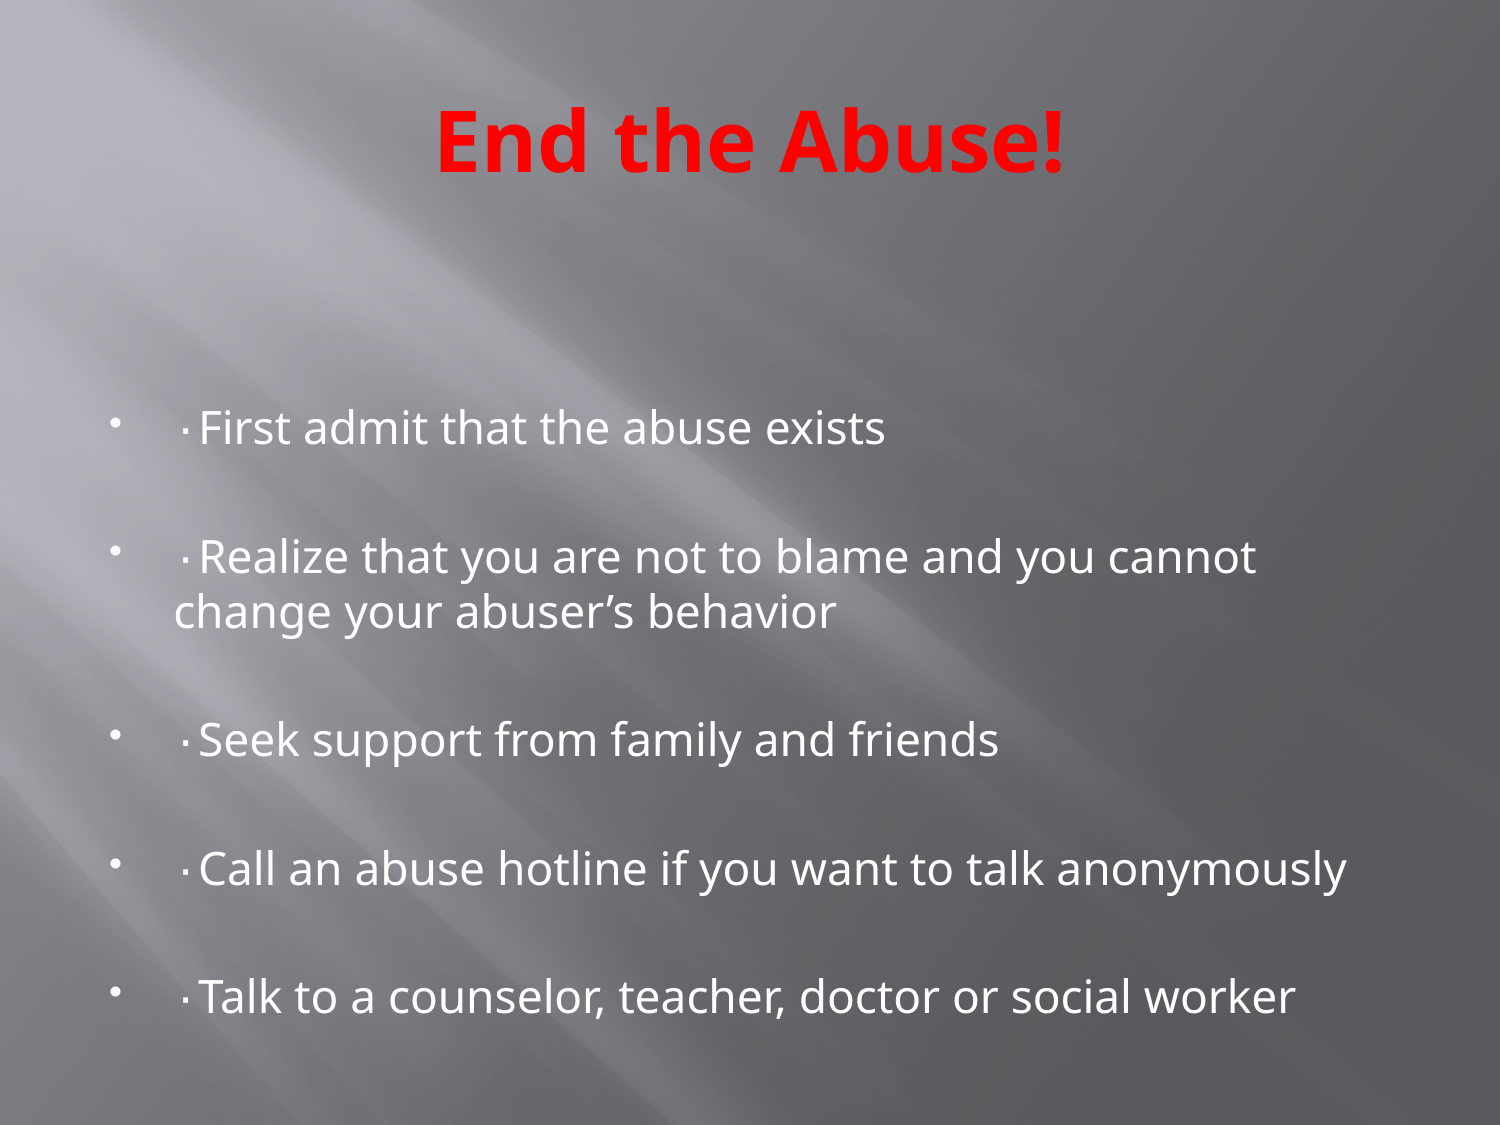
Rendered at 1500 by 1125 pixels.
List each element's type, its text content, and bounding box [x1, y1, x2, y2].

title End the Abuse! [75, 45, 1425, 233]
list ٠First admit that the abuse exists ٠Realize that you are not to blame and you cannot change your abuser’s behavior ٠Seek support from family and friends ٠Call an abuse hotline if you want to talk anonymously ٠Talk to a counselor, teacher, doctor or social worker [75, 262, 1425, 1035]
